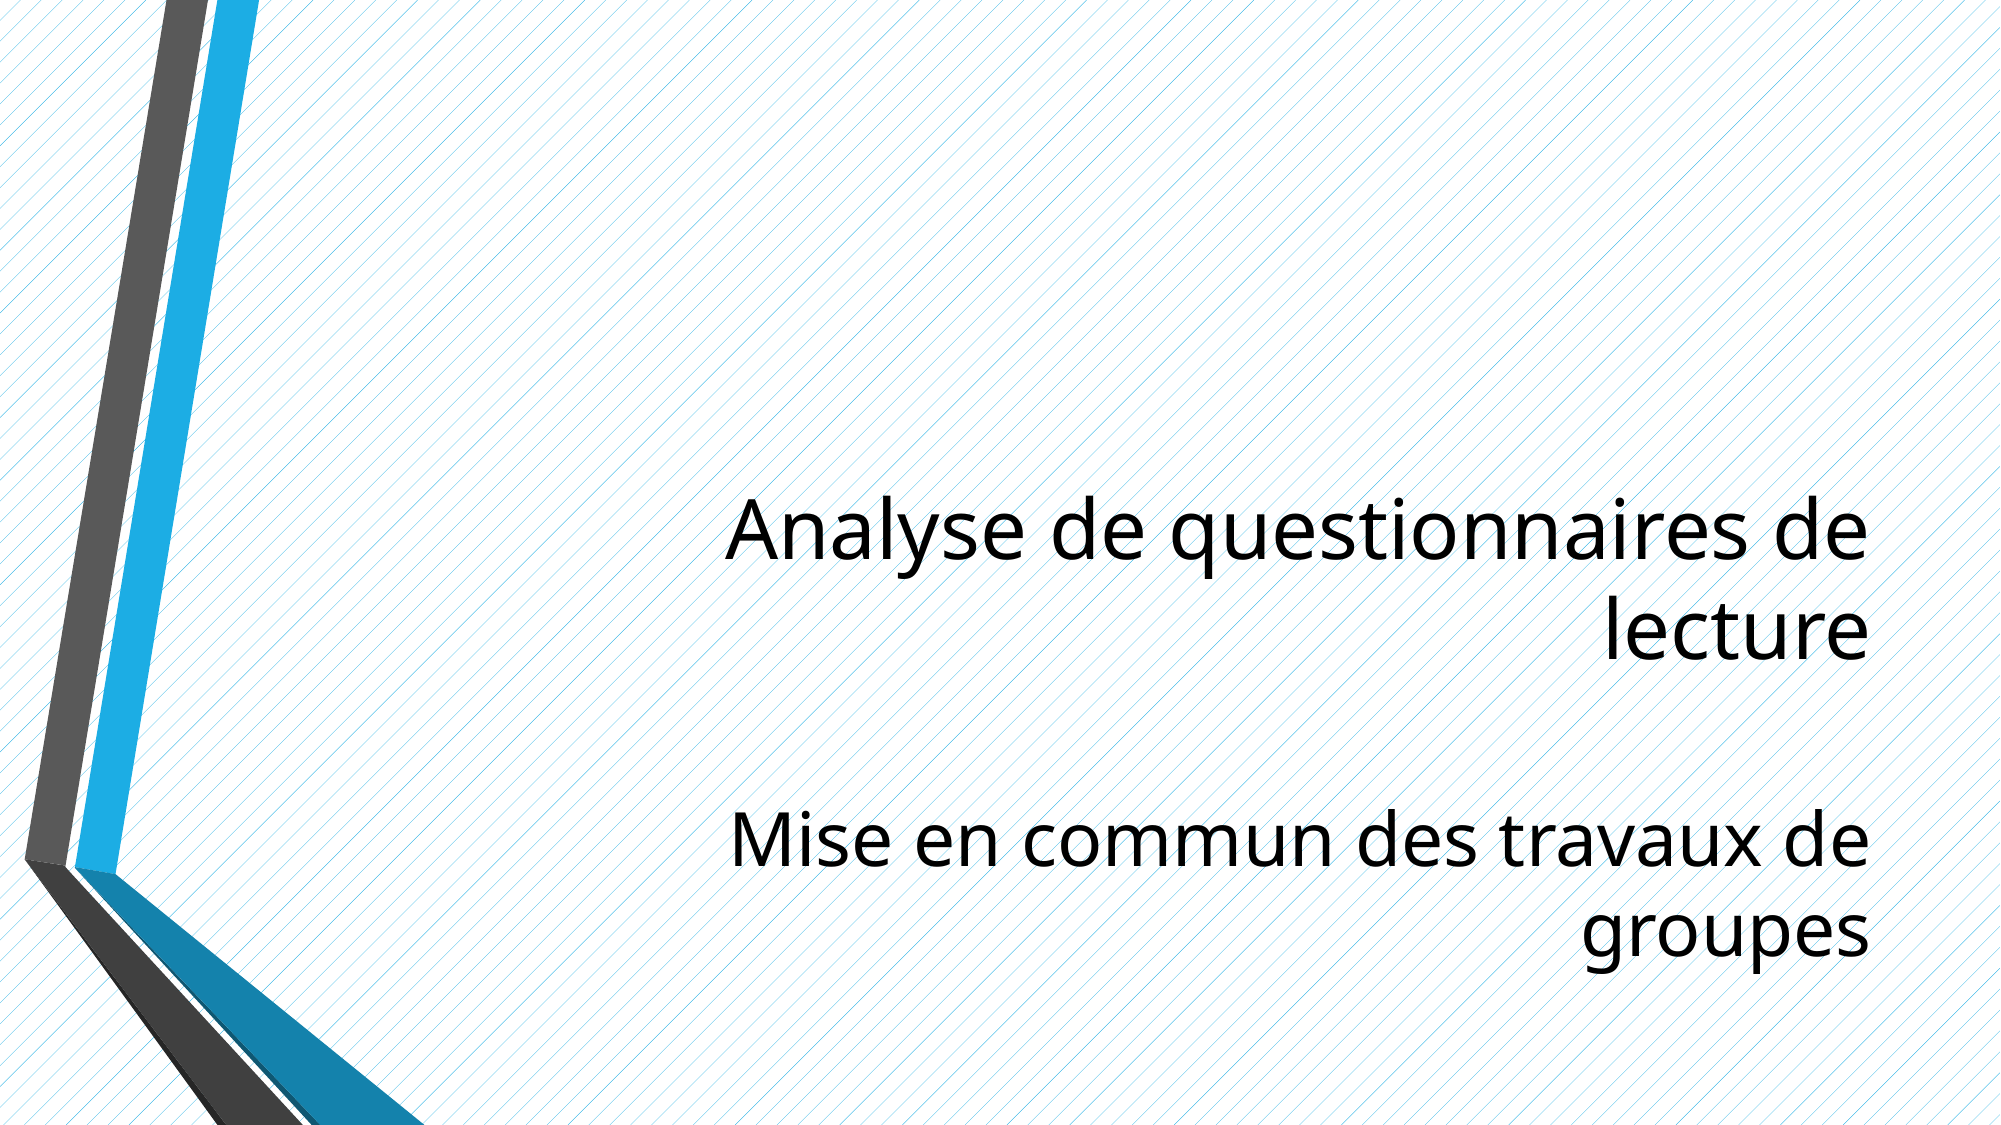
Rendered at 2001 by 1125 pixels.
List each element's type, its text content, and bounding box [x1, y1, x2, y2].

title Analyse de questionnaires de lecture [421, 437, 1887, 783]
list Mise en commun des travaux de groupes [421, 783, 1887, 925]
